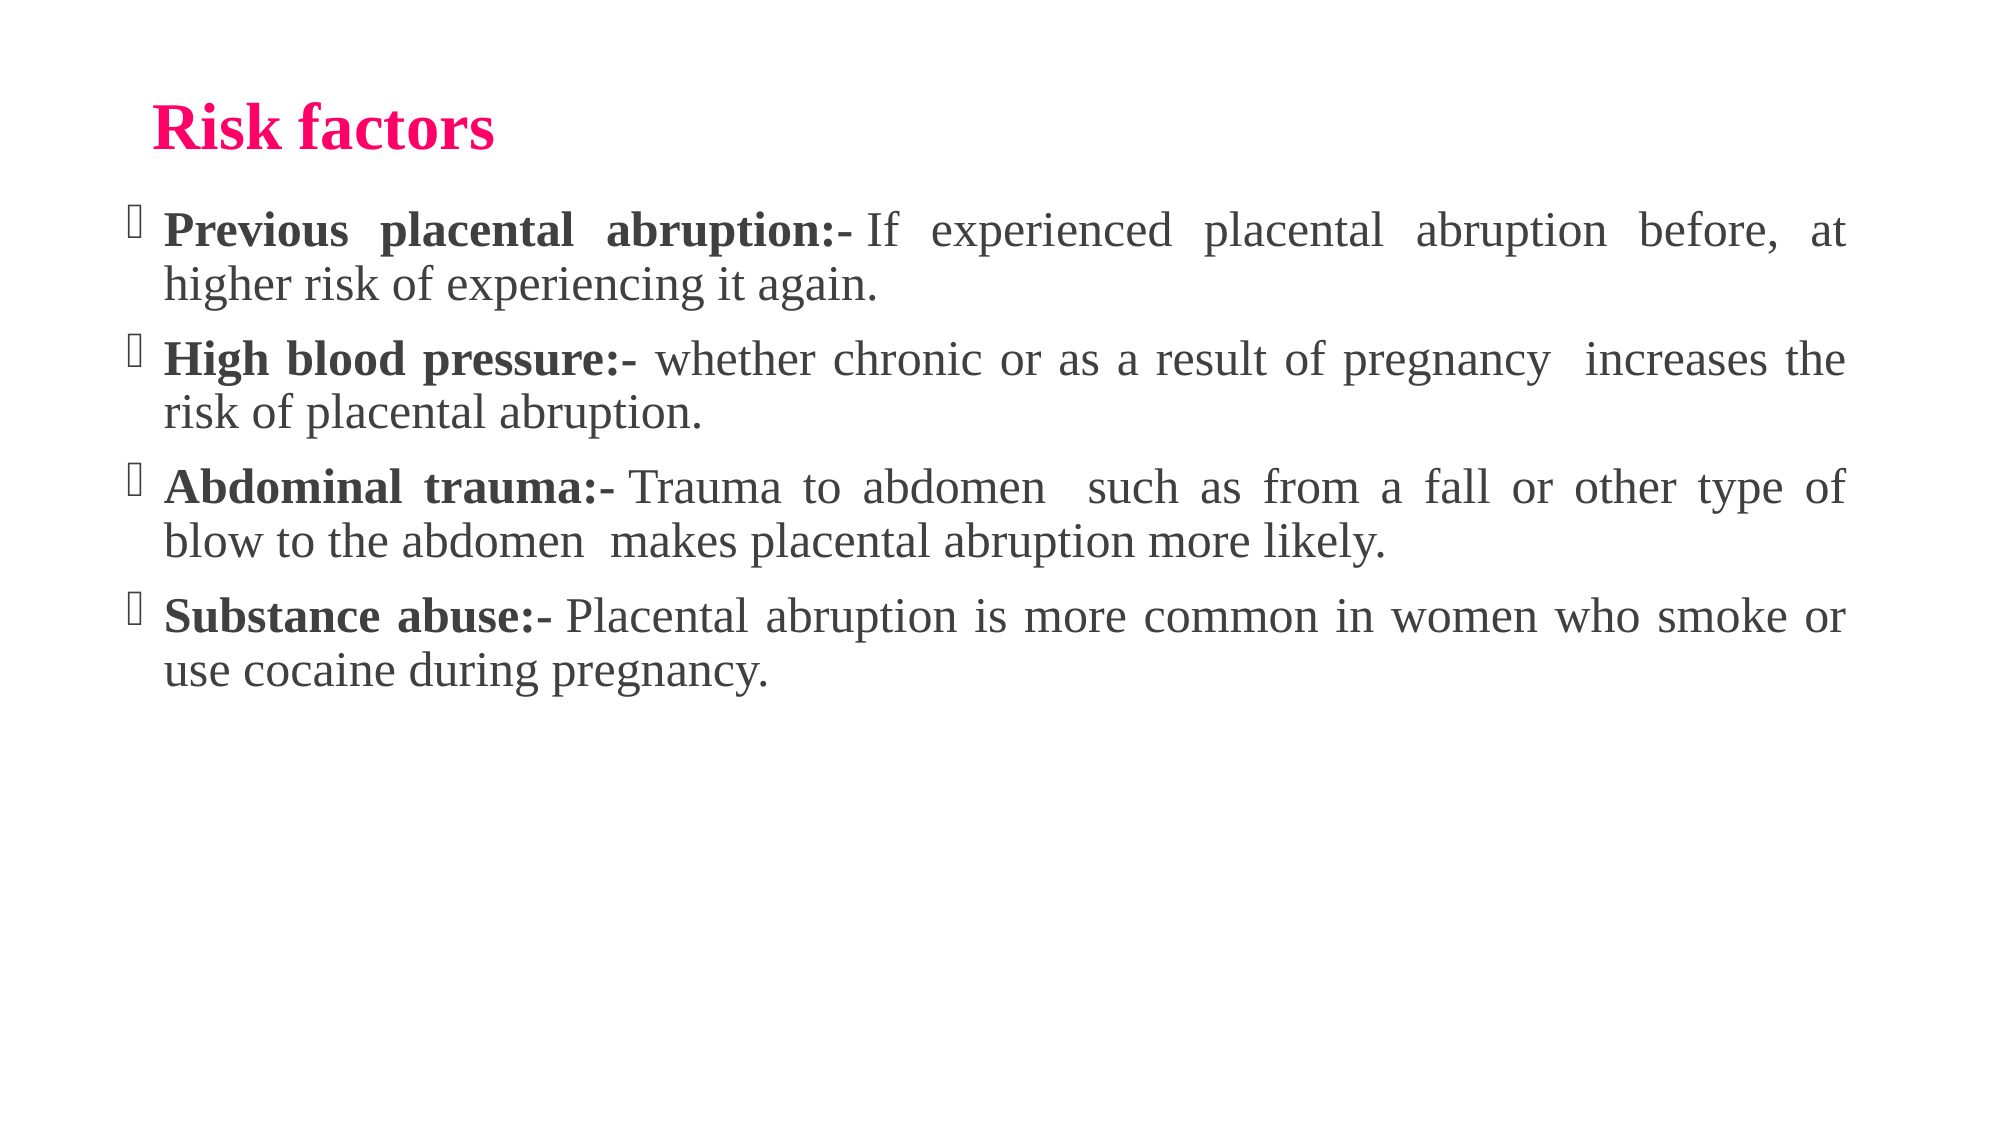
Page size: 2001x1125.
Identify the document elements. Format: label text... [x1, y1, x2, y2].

list Previous placental abruption:- If experienced placental abruption before, at higher risk of experiencing it again. High blood pressure:- whether chronic or as a result of pregnancy increases the risk of placental abruption. Abdominal trauma:- Trauma to abdomen such as from a fall or other type of blow to the abdomen makes placental abruption more likely. Substance abuse:- Placental abruption is more common in women who smoke or use cocaine during pregnancy. [111, 195, 1863, 1014]
title Risk factors [137, 59, 1863, 195]
